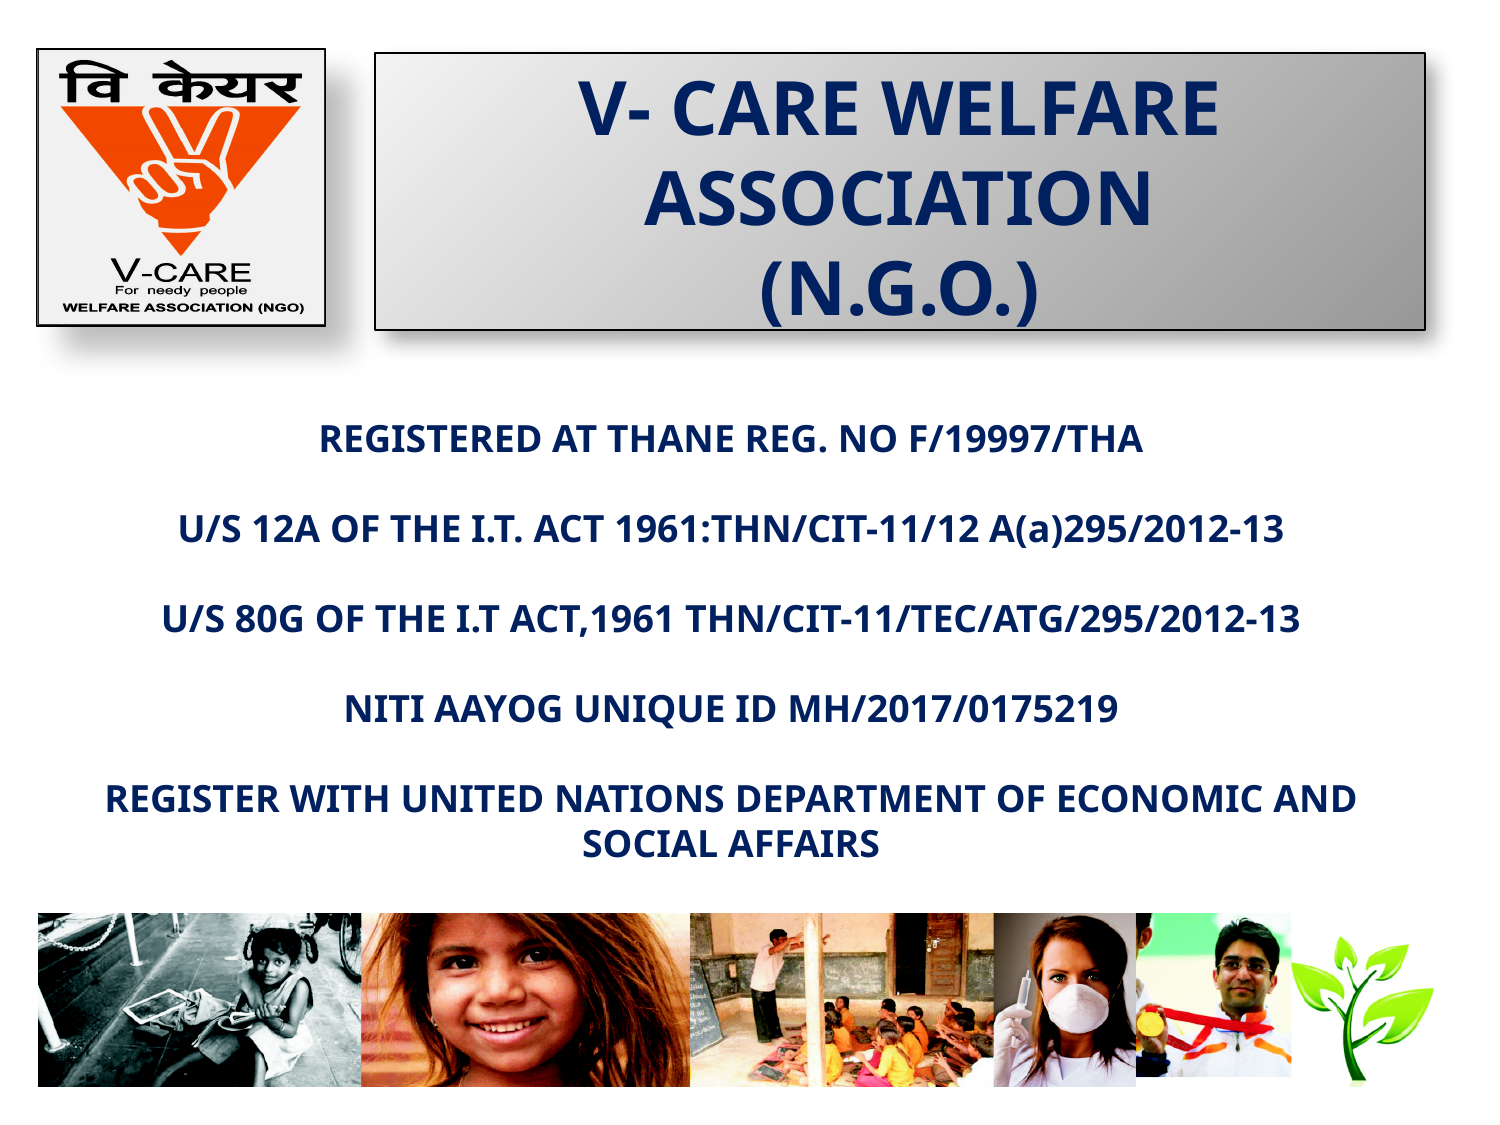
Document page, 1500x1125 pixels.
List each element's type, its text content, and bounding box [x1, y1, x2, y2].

text_box REGISTERED AT THANE REG. NO F/19997/THA U/S 12A OF THE I.T. ACT 1961:THN/CIT-11/12 A(a)295/2012-13 U/S 80G OF THE I.T ACT,1961 THN/CIT-11/TEC/ATG/295/2012-13 NITI AAYOG UNIQUE ID MH/2017/0175219 REGISTER WITH UNITED NATIONS DEPARTMENT OF ECONOMIC AND SOCIAL AFFAIRS [37, 362, 1425, 873]
picture [37, 49, 326, 326]
title V- CARE WELFARE ASSOCIATION (N.G.O.) [374, 52, 1426, 331]
picture [37, 912, 1451, 1088]
